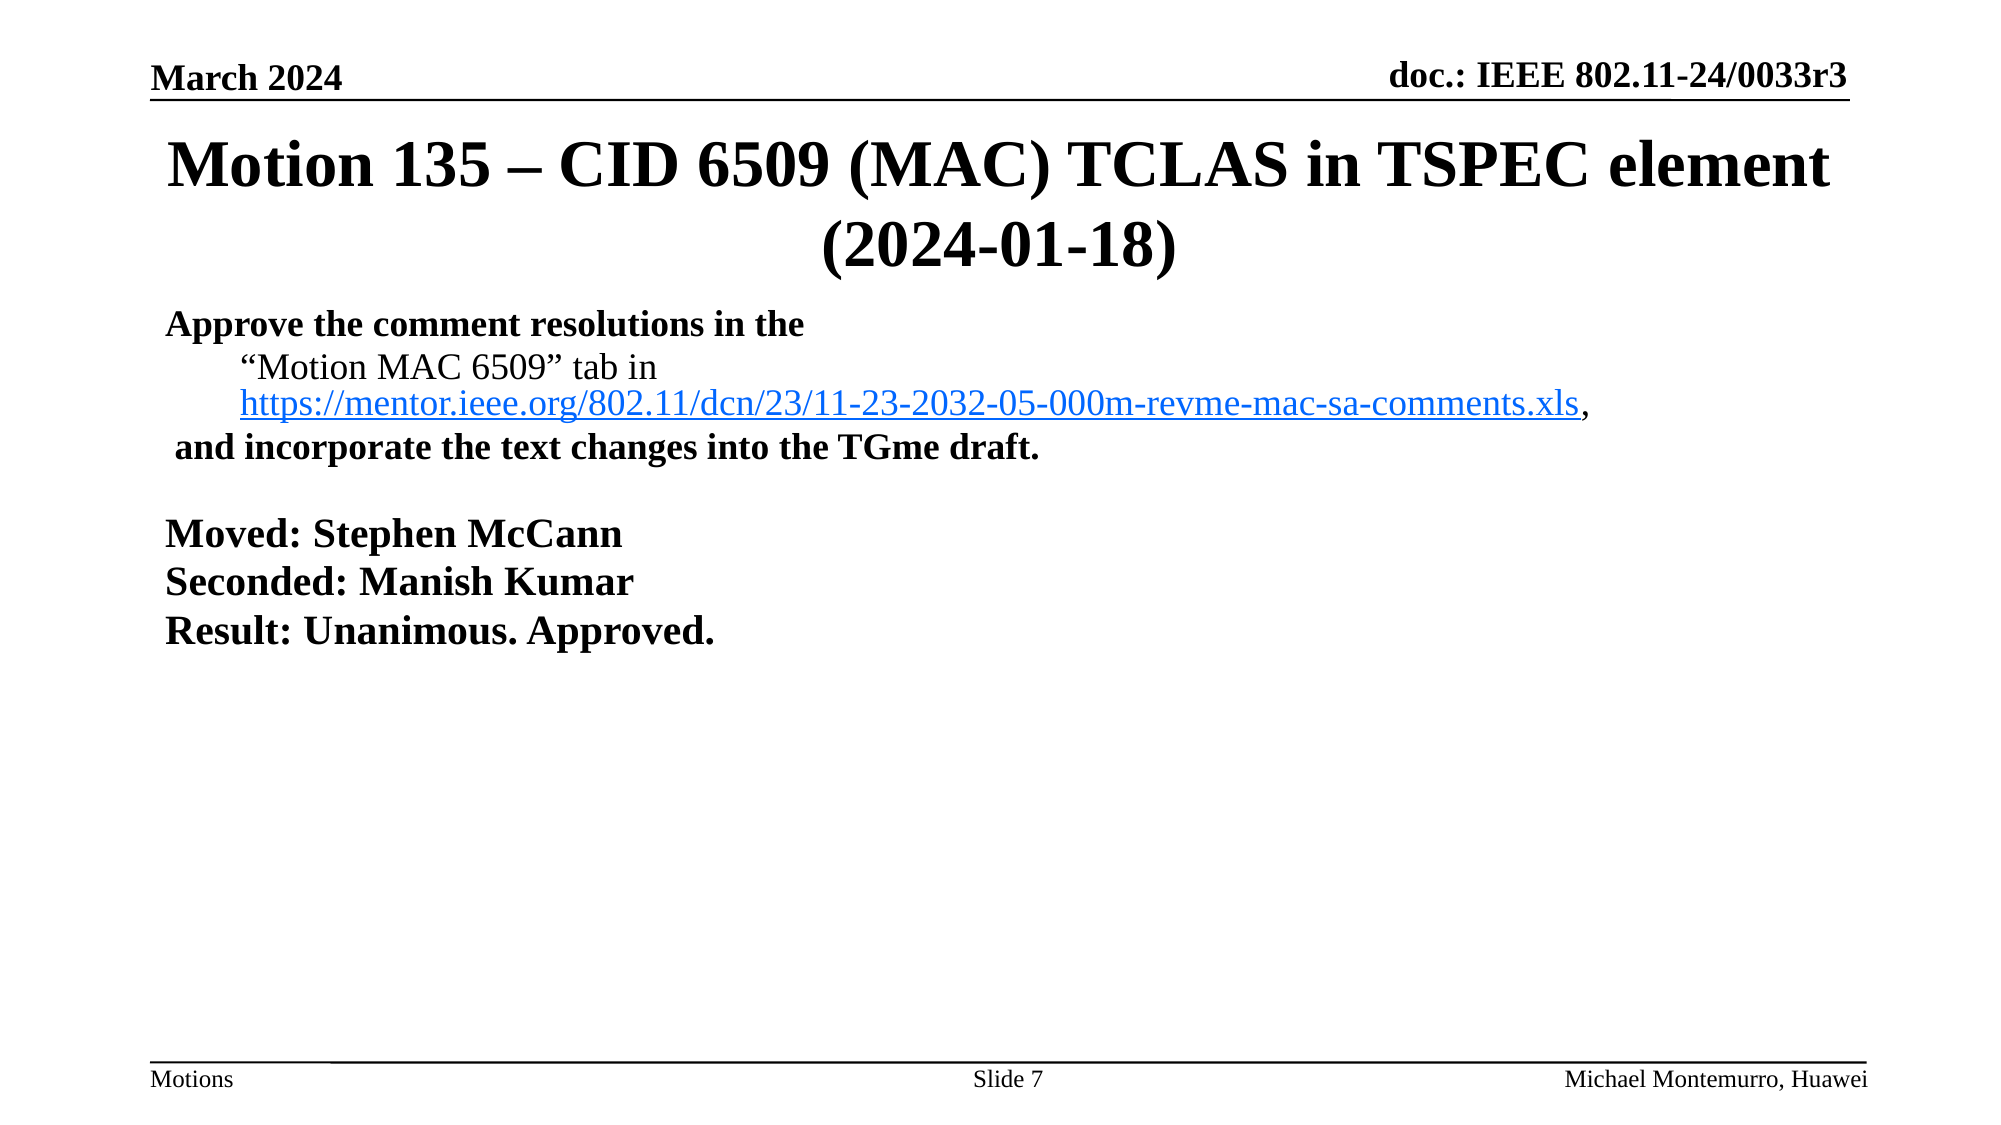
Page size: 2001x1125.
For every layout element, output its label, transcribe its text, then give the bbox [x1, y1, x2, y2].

slide_number Slide 7 [964, 1061, 1053, 1125]
list Approve the comment resolutions in the “Motion MAC 6509” tab in https://mentor.ieee.org/802.11/dcn/23/11-23-2032-05-000m-revme-mac-sa-comments.xls, and incorporate the text changes into the TGme draft. Moved: Stephen McCann Seconded: Manish Kumar Result: Unanimous. Approved. [150, 299, 1850, 975]
title Motion 135 – CID 6509 (MAC) TCLAS in TSPEC element (2024-01-18) [150, 112, 1850, 288]
footer Michael Montemurro, Huawei [1266, 1061, 1869, 1093]
